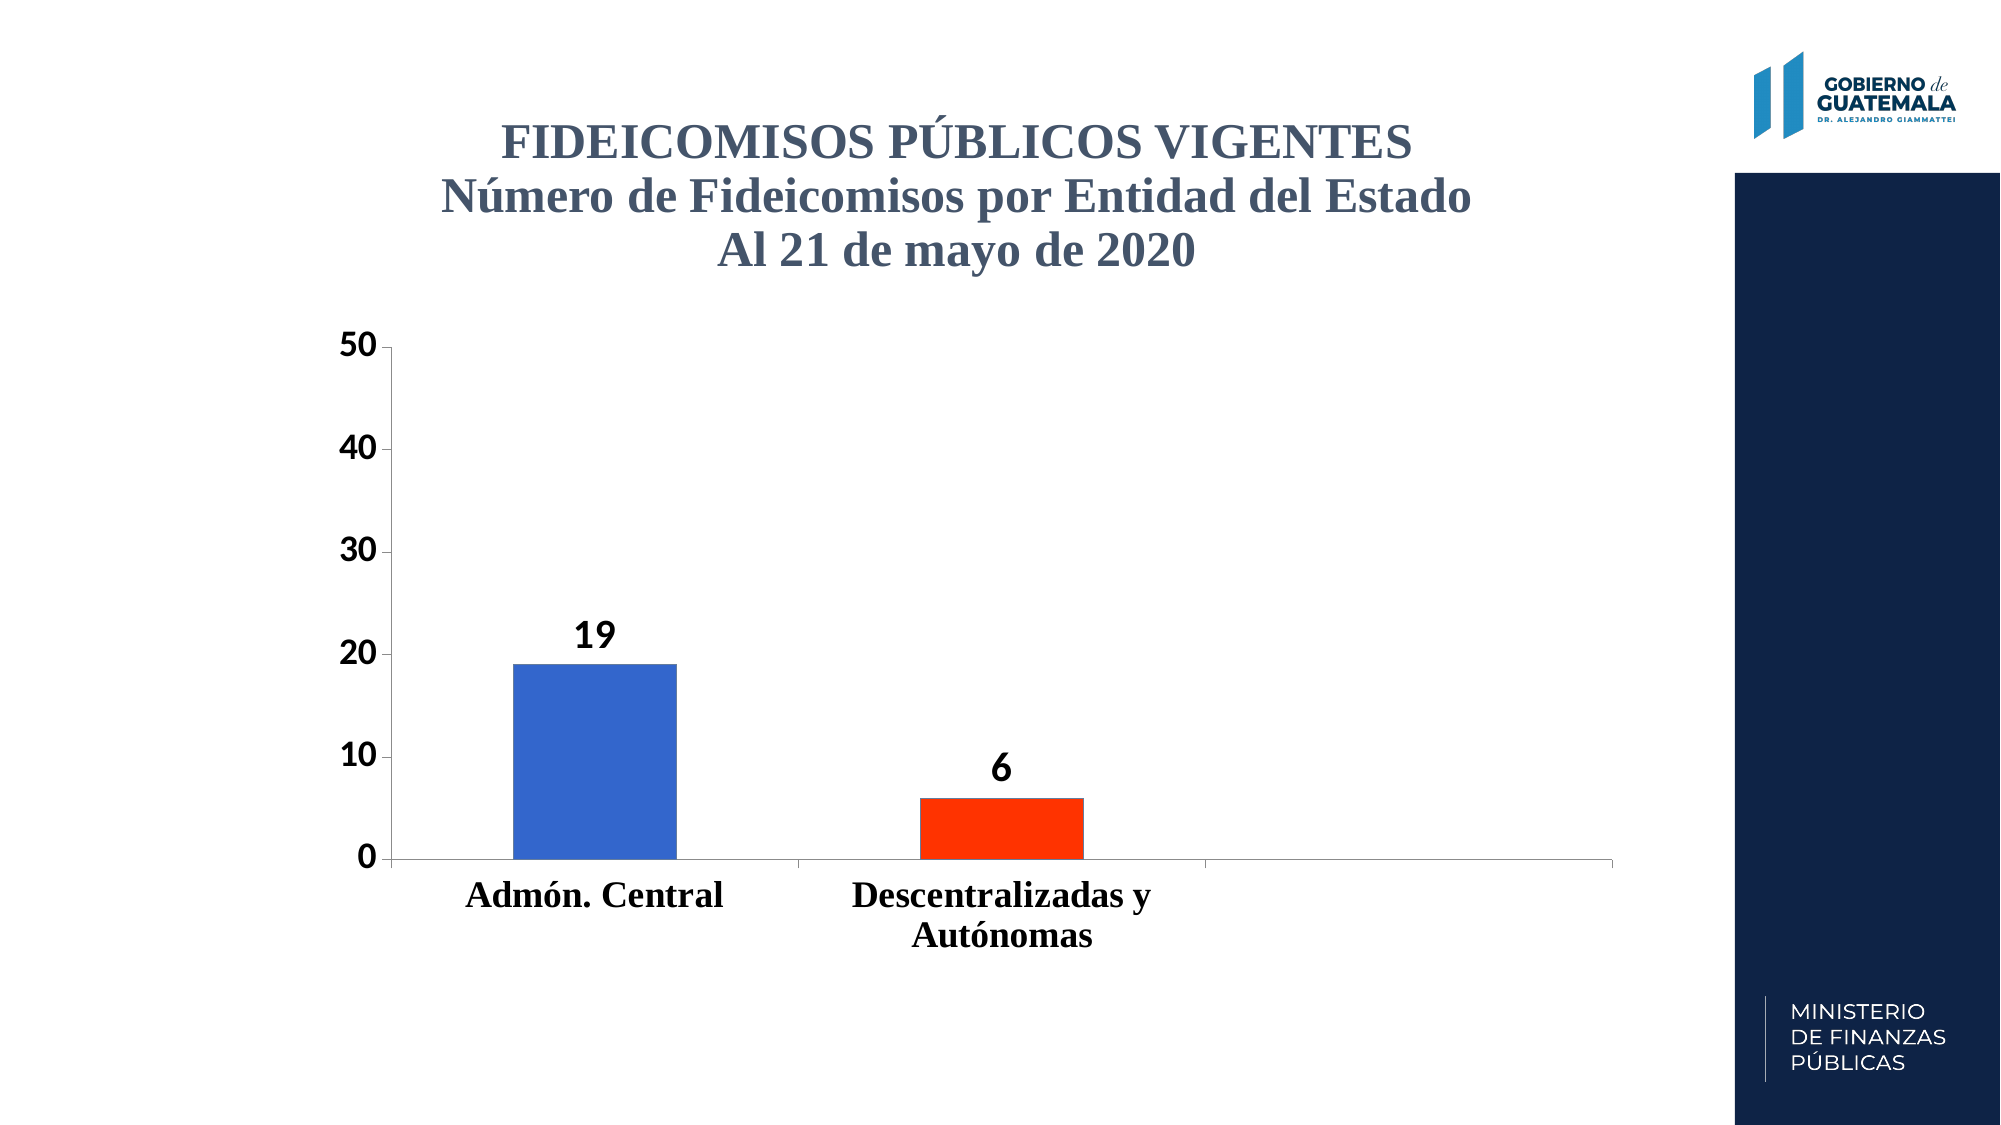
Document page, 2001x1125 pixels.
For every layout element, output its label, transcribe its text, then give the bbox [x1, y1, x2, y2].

text_box [1734, 172, 2000, 1125]
picture [1741, 971, 1976, 1107]
text_box FIDEICOMISOS PÚBLICOS VIGENTES Número de Fideicomisos por Entidad del Estado Al 21 de mayo de 2020 [282, 107, 1633, 296]
chart [271, 302, 1613, 995]
picture [1734, 32, 1976, 158]
